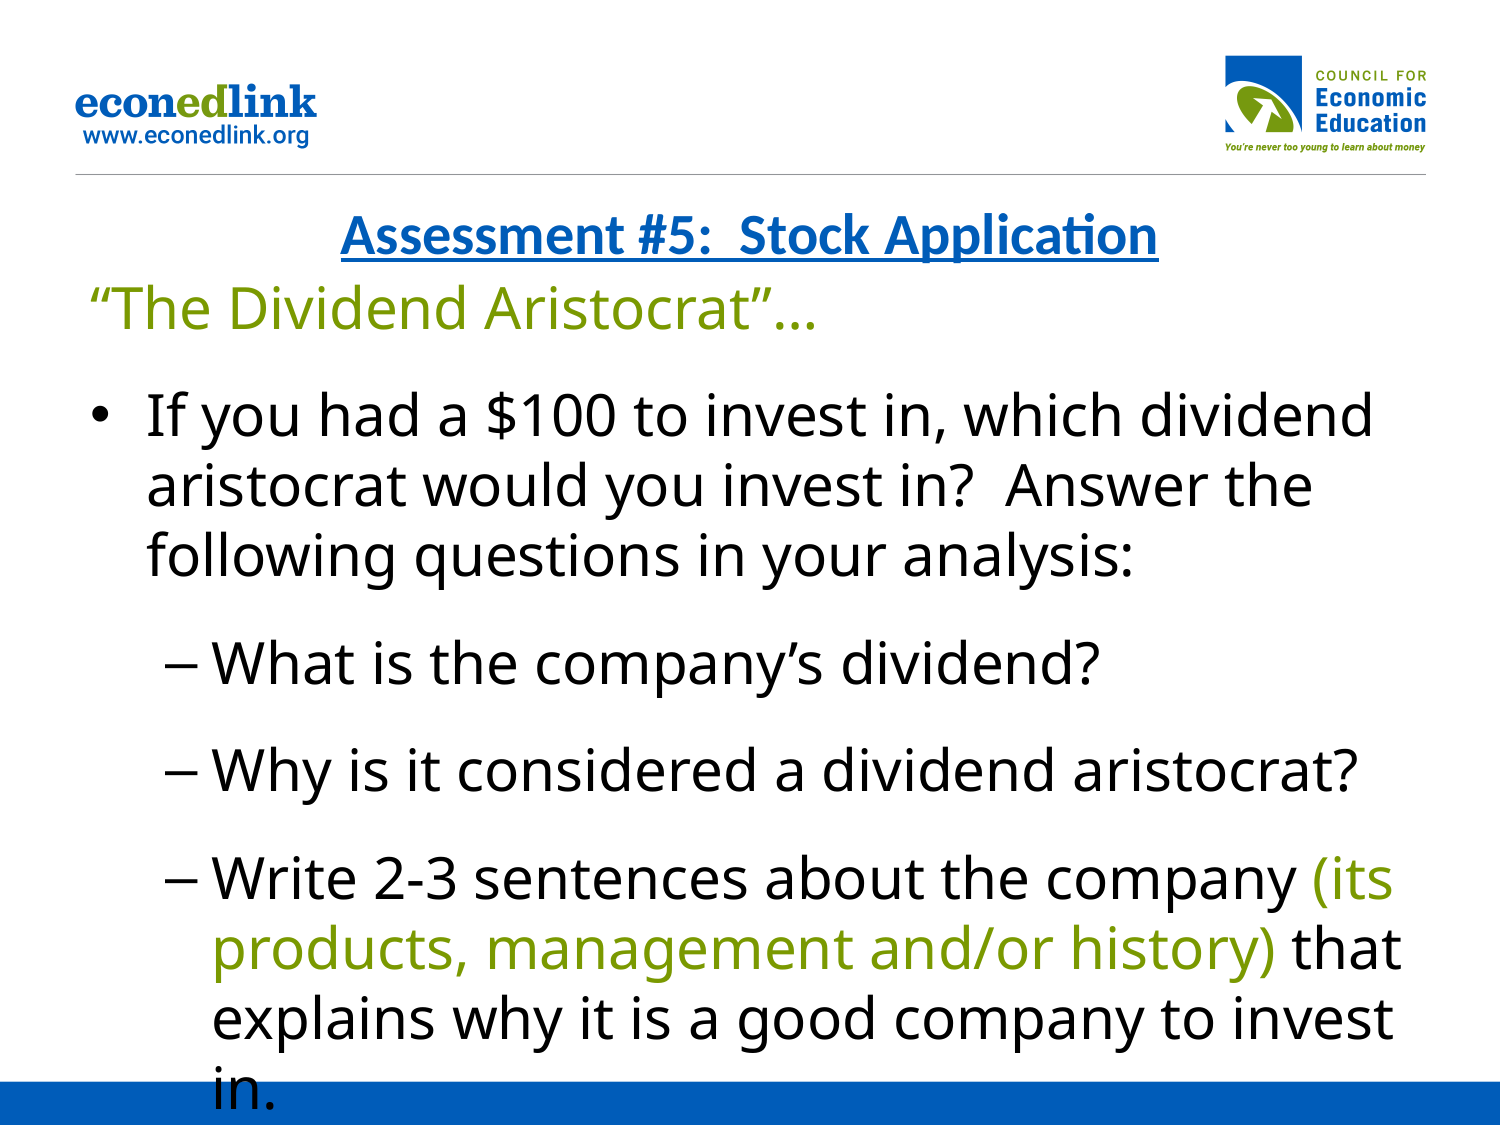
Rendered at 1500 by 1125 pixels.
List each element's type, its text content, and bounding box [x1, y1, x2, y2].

picture [0, 0, 1500, 1125]
title Assessment #5: Stock Application [74, 149, 1426, 263]
list “The Dividend Aristocrat”… If you had a $100 to invest in, which dividend aristocrat would you invest in? Answer the following questions in your analysis: What is the company’s dividend? Why is it considered a dividend aristocrat? Write 2-3 sentences about the company (its products, management and/or history) that explains why it is a good company to invest in. [74, 263, 1426, 1049]
